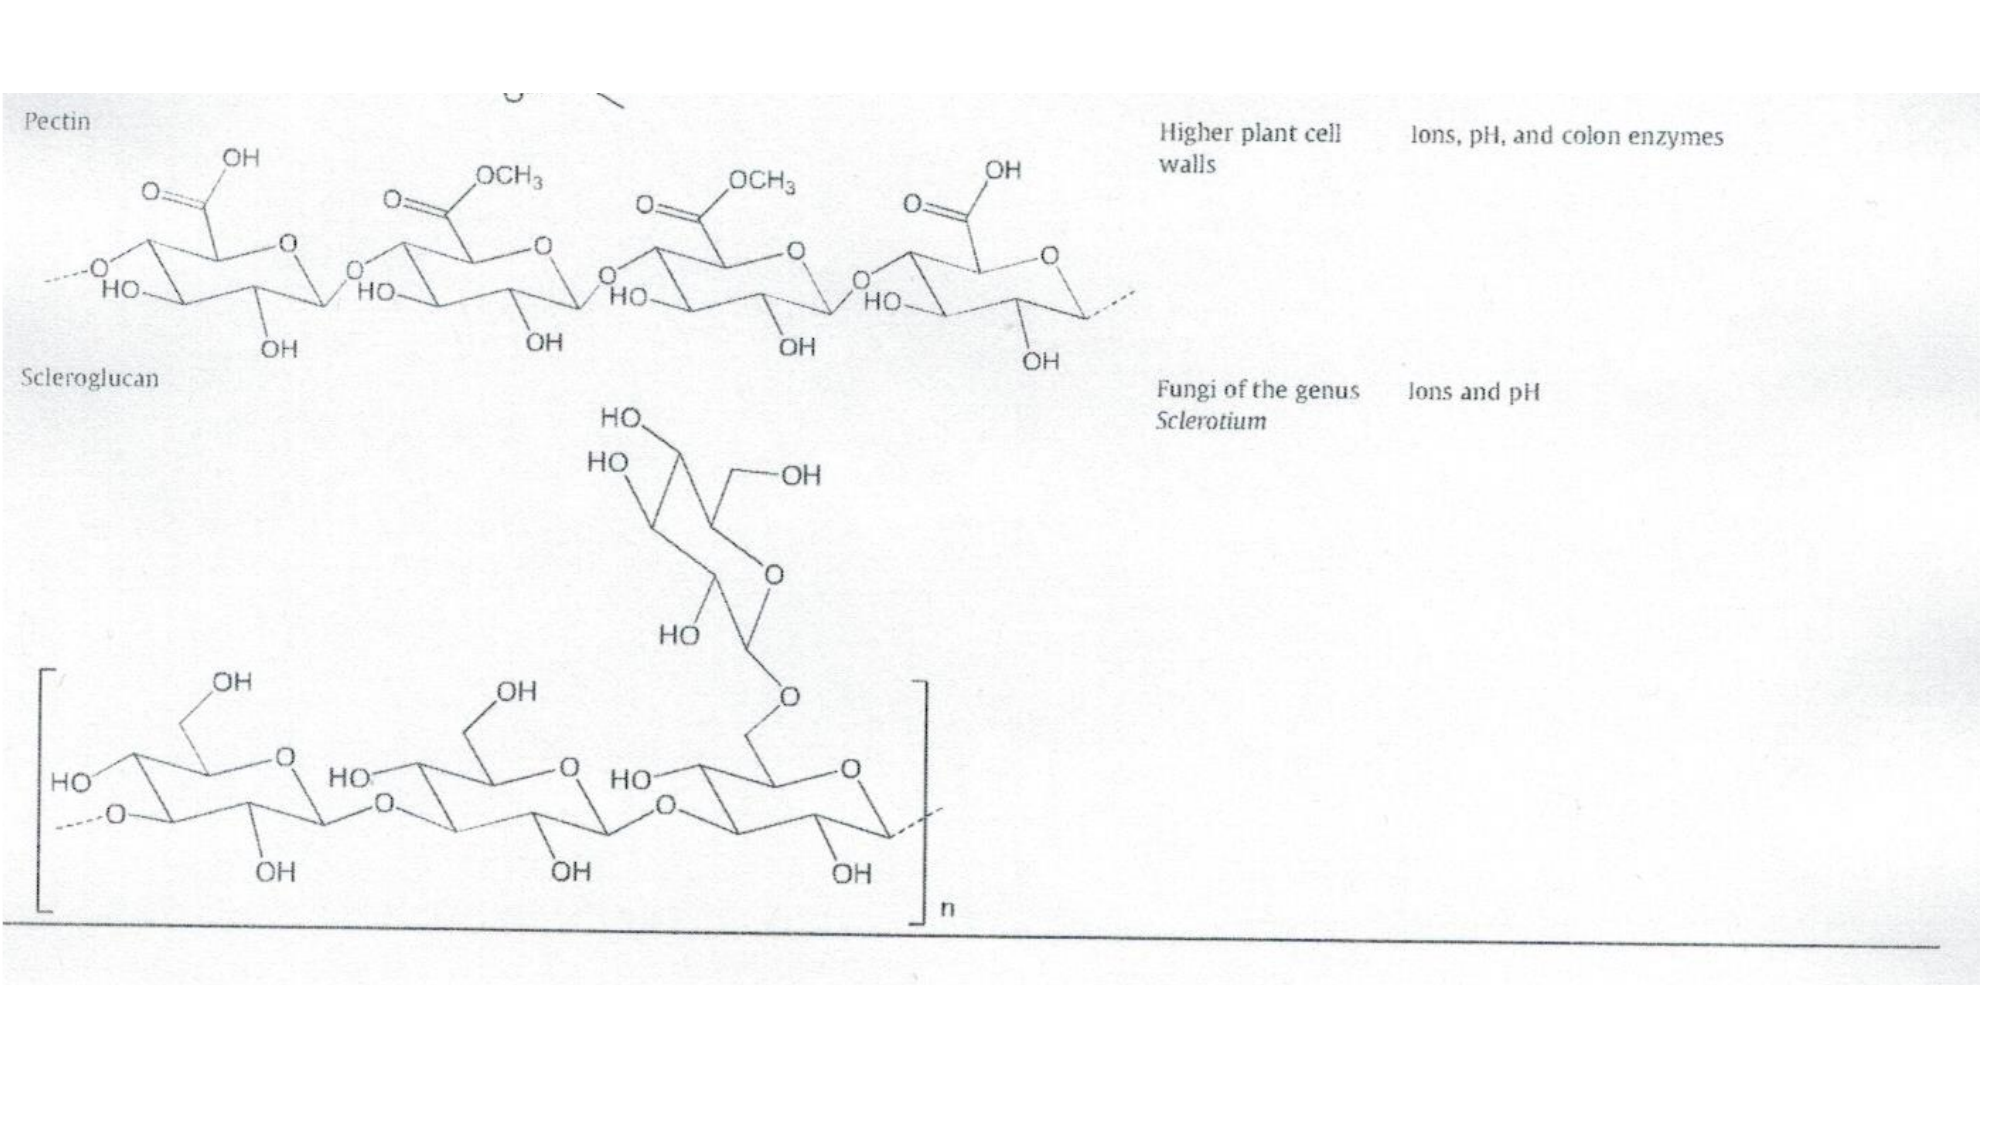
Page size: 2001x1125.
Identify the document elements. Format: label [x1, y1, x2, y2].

list [2, 93, 1981, 985]
